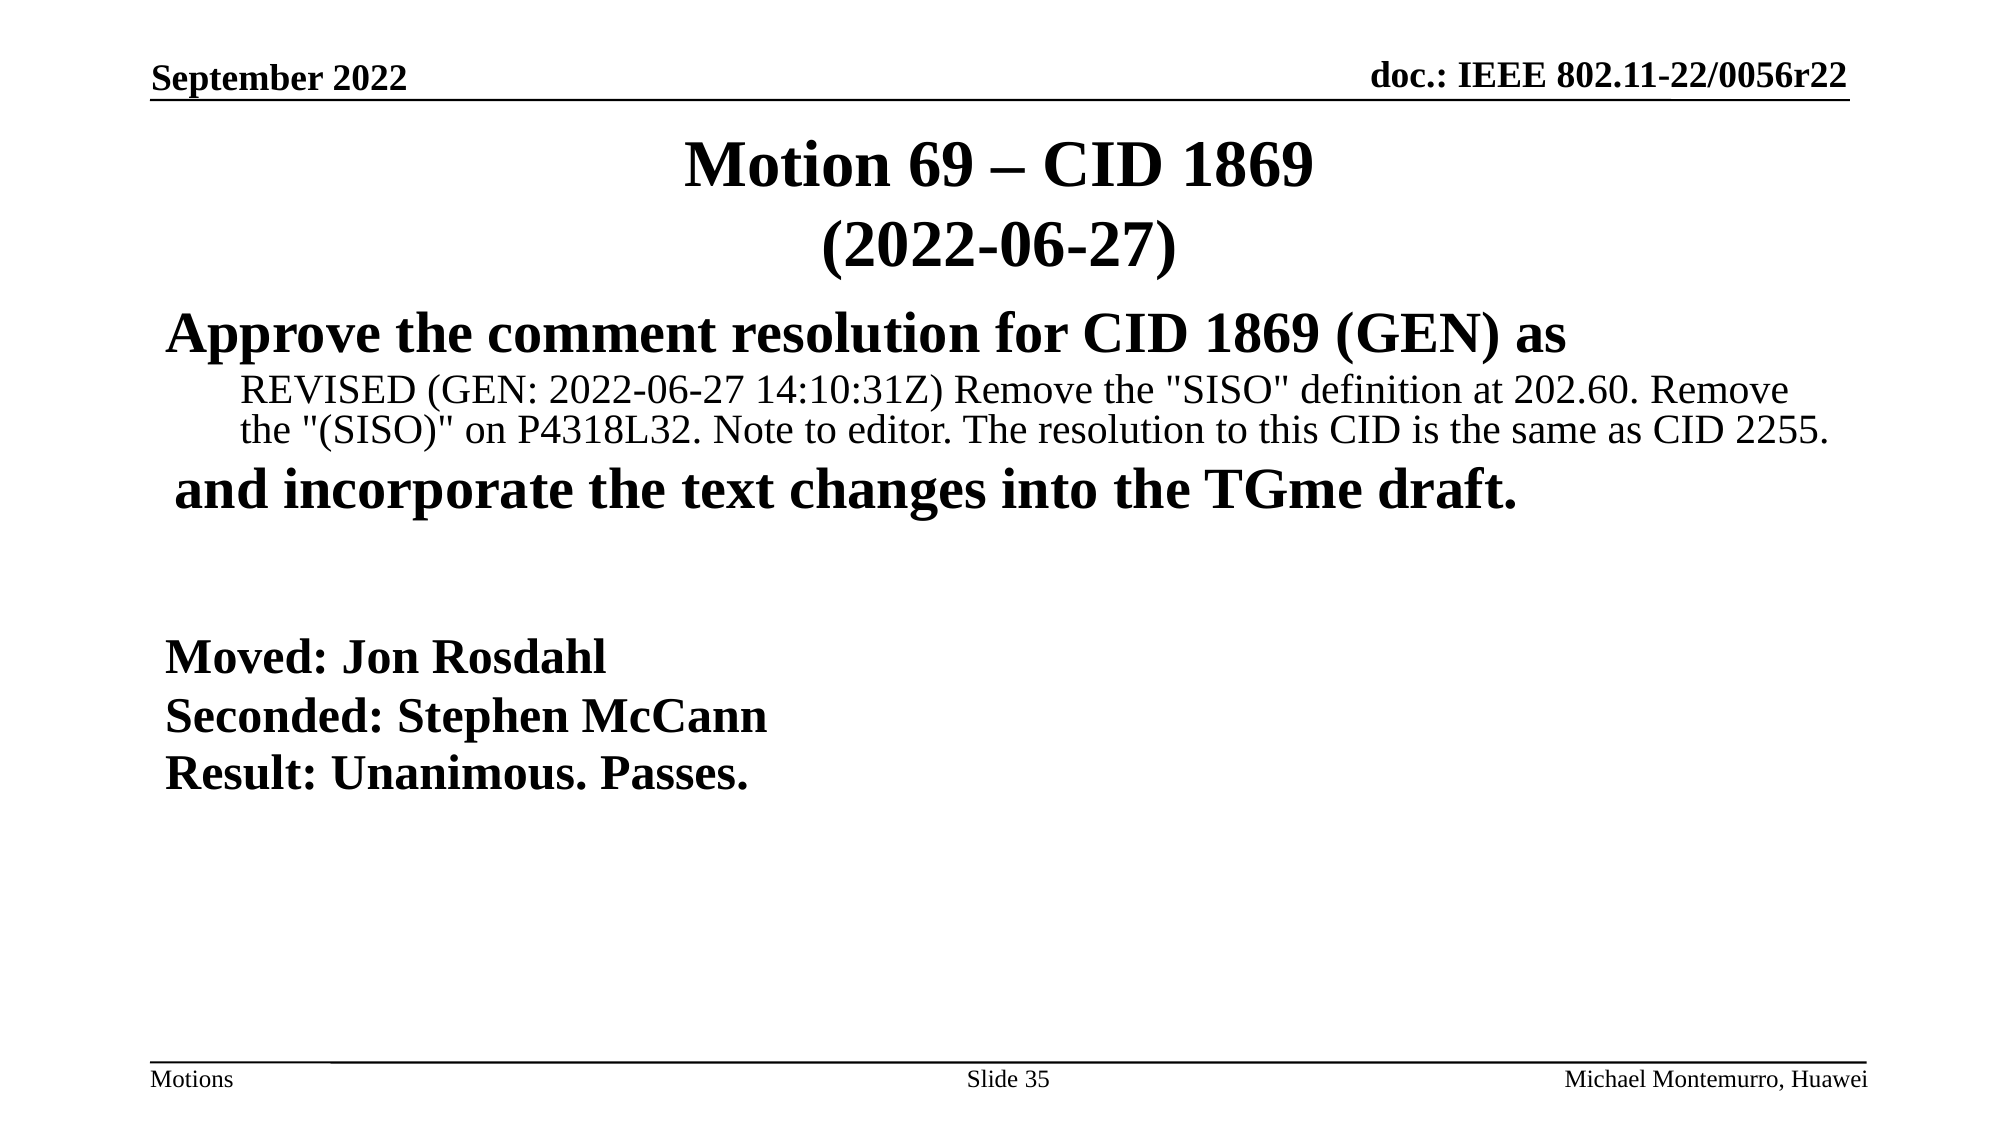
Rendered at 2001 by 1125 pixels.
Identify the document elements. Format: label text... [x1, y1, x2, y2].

title Motion 69 – CID 1869 (2022-06-27) [150, 112, 1850, 288]
slide_number Slide 35 [964, 1061, 1053, 1125]
list Approve the comment resolution for CID 1869 (GEN) as REVISED (GEN: 2022-06-27 14:10:31Z) Remove the "SISO" definition at 202.60. Remove the "(SISO)" on P4318L32. Note to editor. The resolution to this CID is the same as CID 2255. and incorporate the text changes into the TGme draft. Moved: Jon Rosdahl Seconded: Stephen McCann Result: Unanimous. Passes. [150, 299, 1850, 975]
footer Michael Montemurro, Huawei [1266, 1061, 1869, 1093]
